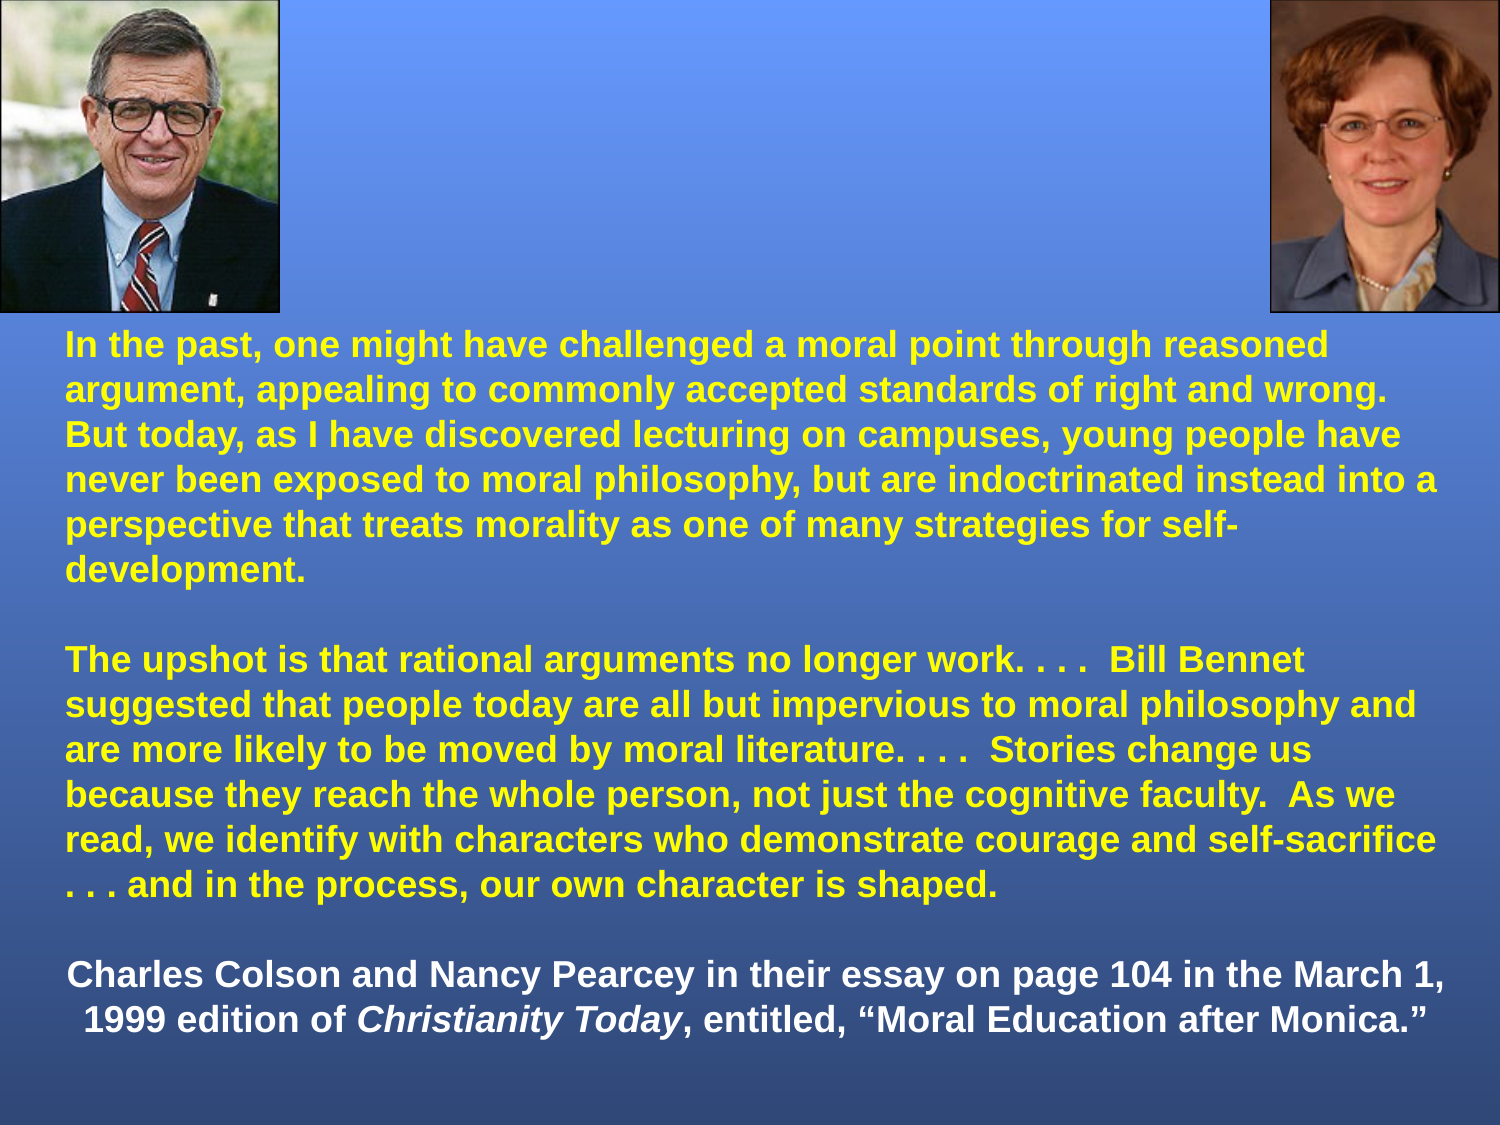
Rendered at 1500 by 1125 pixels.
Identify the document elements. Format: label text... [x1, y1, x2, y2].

picture [1269, 0, 1500, 313]
text_box In the past, one might have challenged a moral point through reasoned argument, appealing to commonly accepted standards of right and wrong. But today, as I have discovered lecturing on campuses, young people have never been exposed to moral philosophy, but are indoctrinated instead into a perspective that treats morality as one of many strategies for self-development. The upshot is that rational arguments no longer work. . . . Bill Bennet suggested that people today are all but impervious to moral philosophy and are more likely to be moved by moral literature. . . . Stories change us because they reach the whole person, not just the cognitive faculty. As we read, we identify with characters who demonstrate courage and self-sacrifice . . . and in the process, our own character is shaped. Charles Colson and Nancy Pearcey in their essay on page 104 in the March 1, 1999 edition of Christianity Today, entitled, “Moral Education after Monica.” [49, 312, 1463, 1048]
picture [0, 0, 280, 313]
